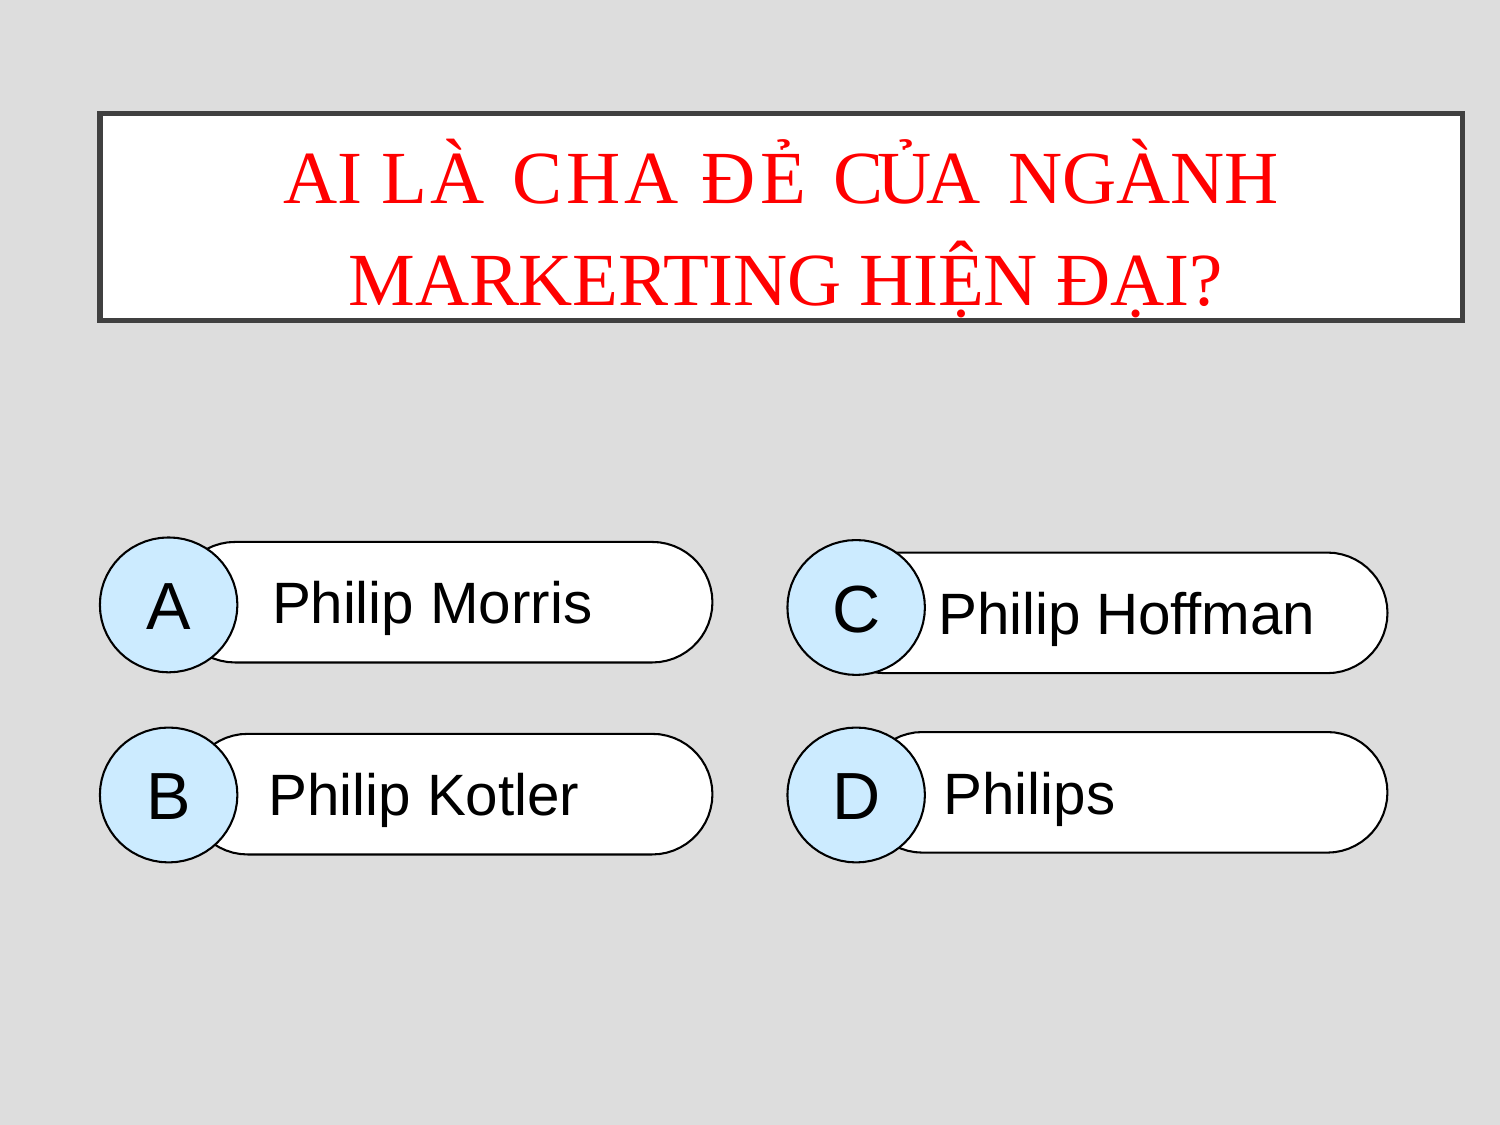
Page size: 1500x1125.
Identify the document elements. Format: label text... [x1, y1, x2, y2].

text_box D [830, 750, 883, 833]
text_box [99, 727, 238, 863]
text_box [876, 552, 1388, 674]
text_box Philip Hoffman [936, 574, 1319, 647]
text_box [99, 537, 238, 673]
text_box C [830, 563, 883, 646]
text_box A [144, 560, 194, 643]
text_box [208, 541, 713, 663]
text_box [787, 727, 925, 863]
text_box [214, 733, 713, 855]
text_box [895, 732, 1388, 853]
text_box Philip Kotler [266, 755, 582, 828]
text_box Philip Morris [270, 563, 596, 636]
text_box Philips [941, 753, 1118, 826]
text_box B [144, 750, 194, 833]
title Ai là cha đẻ của ngành MARKERTING HIỆN ĐẠI? [97, 111, 1465, 323]
text_box [787, 540, 925, 675]
